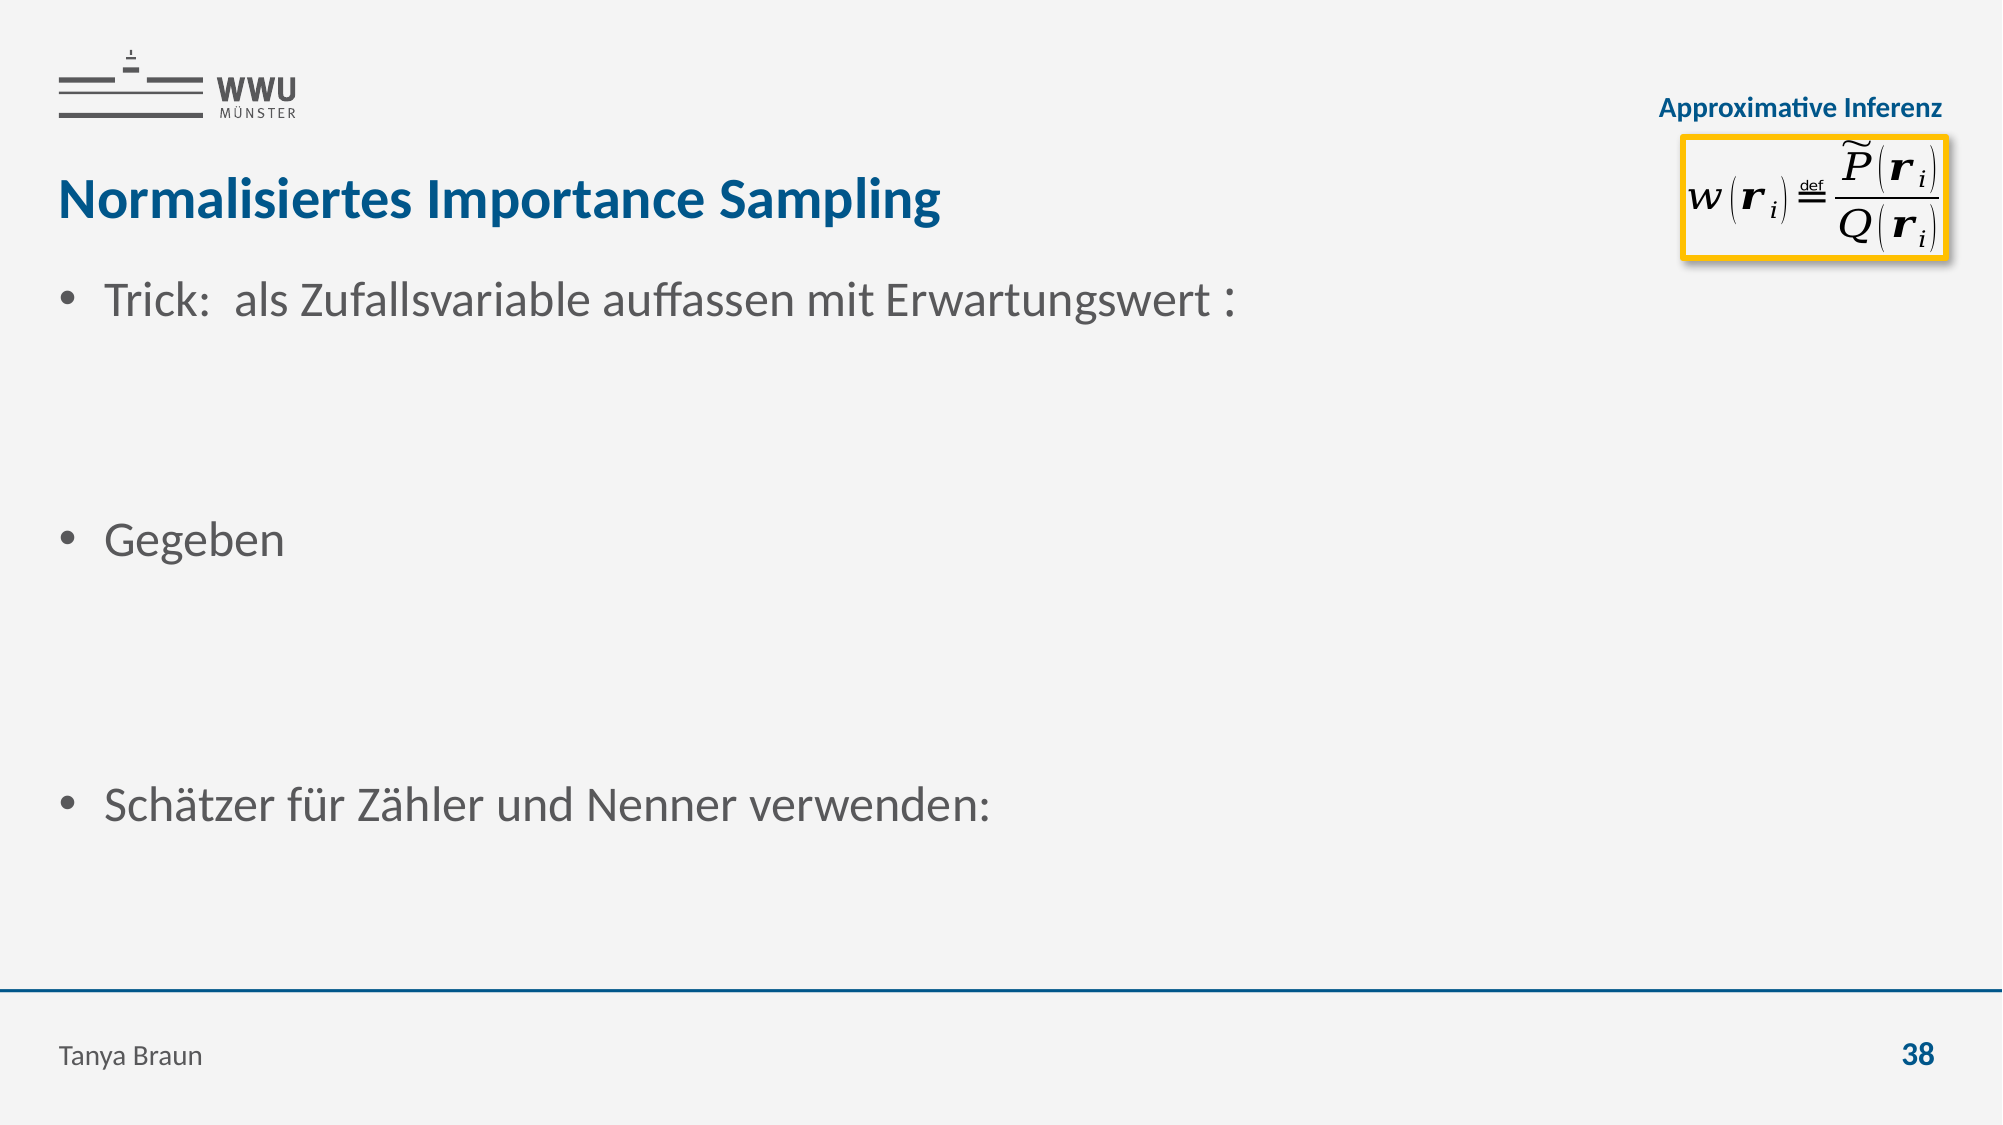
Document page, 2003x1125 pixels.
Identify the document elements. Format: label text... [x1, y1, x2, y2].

slide_number 38 [1824, 1012, 1943, 1072]
title Normalisiertes Importance Sampling [59, 148, 1678, 243]
footer Tanya Braun [59, 1012, 1442, 1072]
slide_number Approximative Inferenz [590, 63, 1943, 123]
